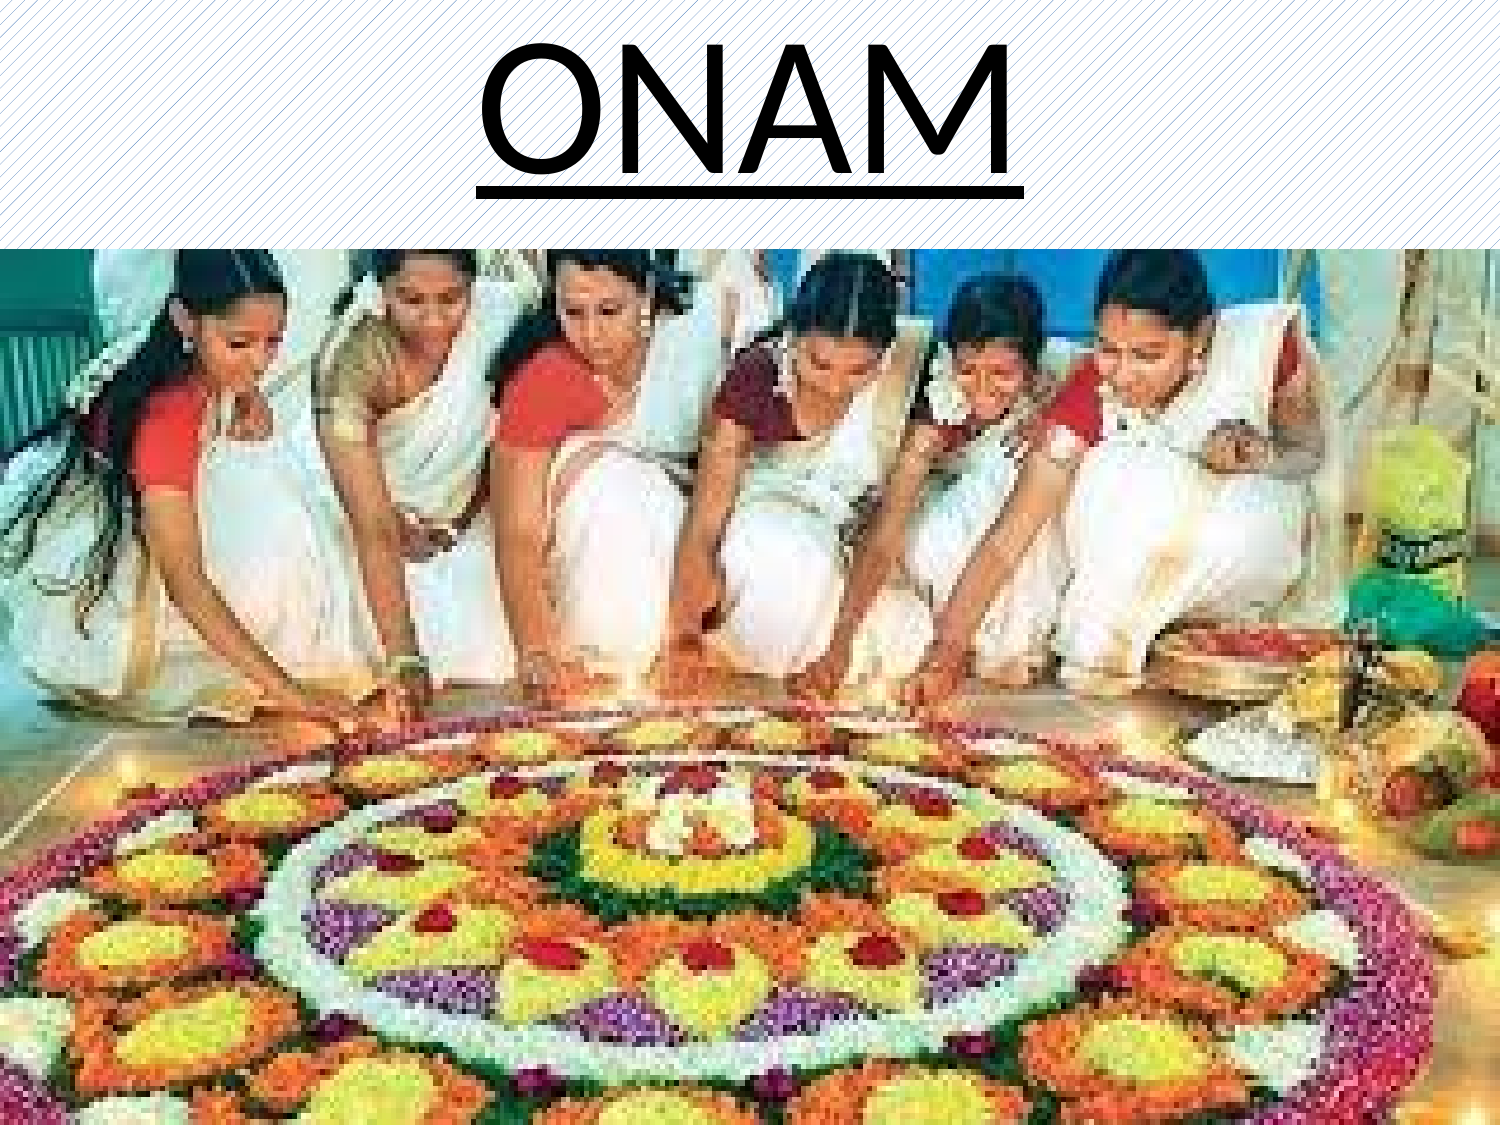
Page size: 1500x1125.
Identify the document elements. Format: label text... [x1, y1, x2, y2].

title ONAM [75, 0, 1425, 188]
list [0, 249, 1500, 1125]
